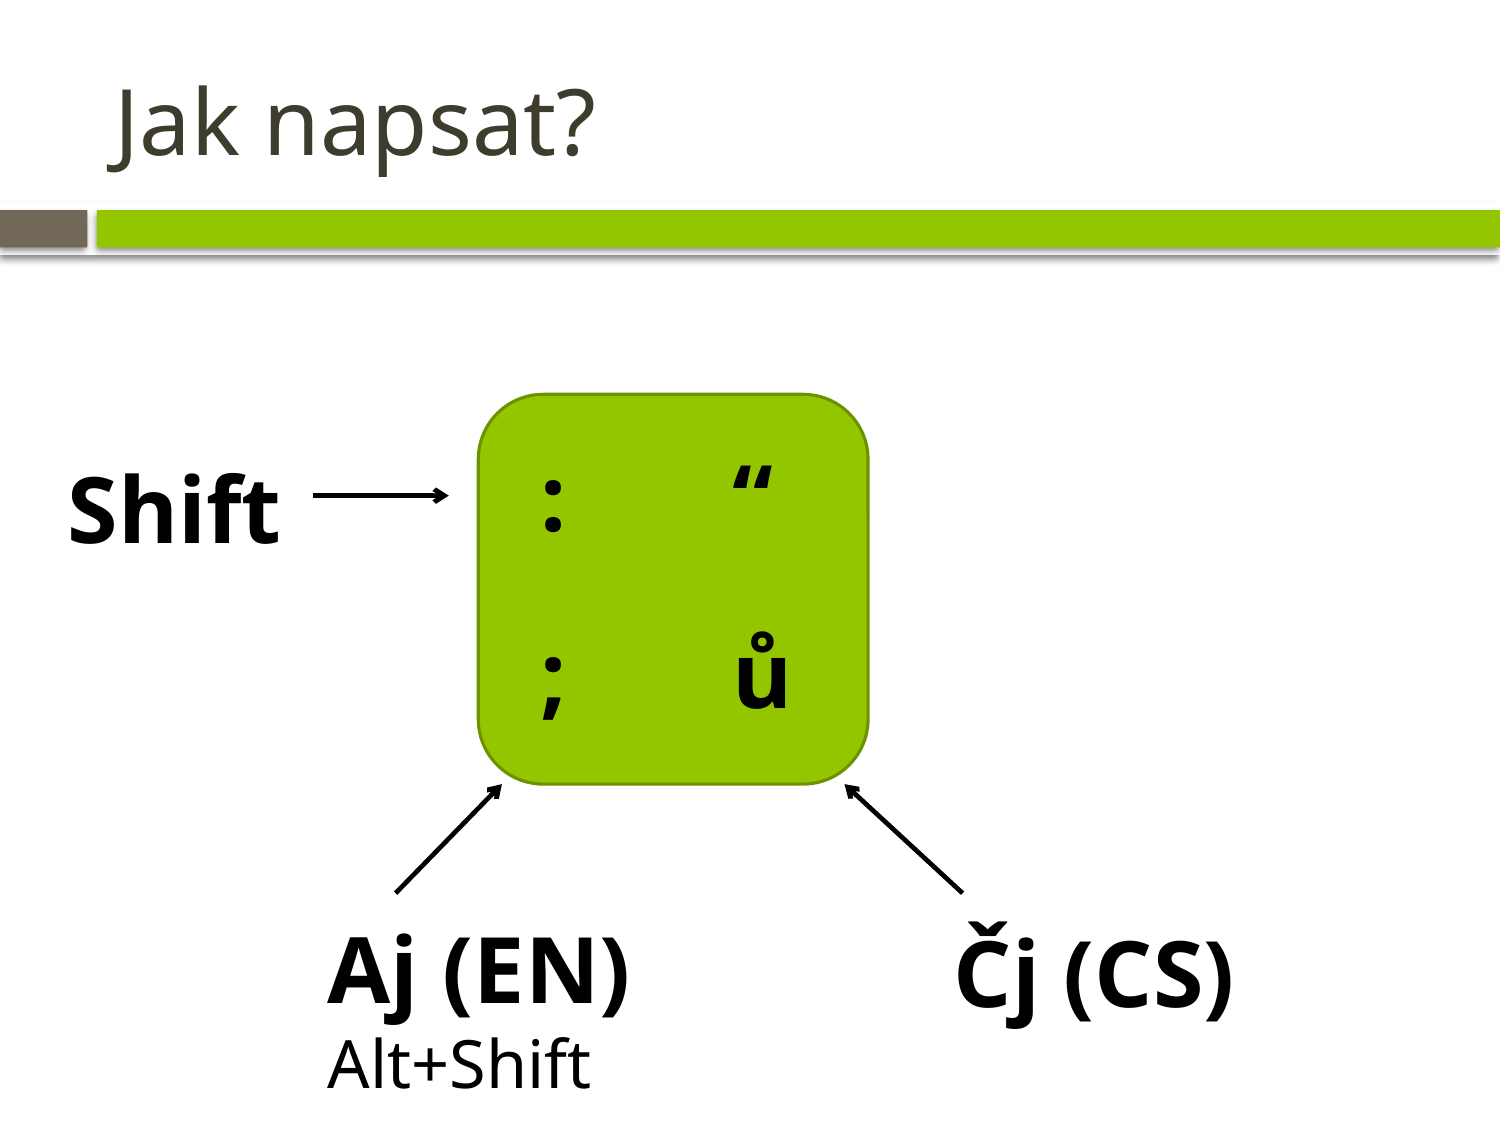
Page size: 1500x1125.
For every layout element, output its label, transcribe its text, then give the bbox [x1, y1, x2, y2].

text_box : “ [501, 432, 845, 558]
text_box Čj (CS) [938, 907, 1329, 1033]
title Jak napsat? [99, 37, 1438, 200]
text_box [844, 783, 963, 894]
text_box ; ů [501, 609, 845, 735]
text_box Shift [53, 444, 313, 569]
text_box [395, 783, 503, 894]
text_box [476, 392, 870, 786]
text_box Aj (EN) Alt+Shift [312, 905, 691, 1110]
